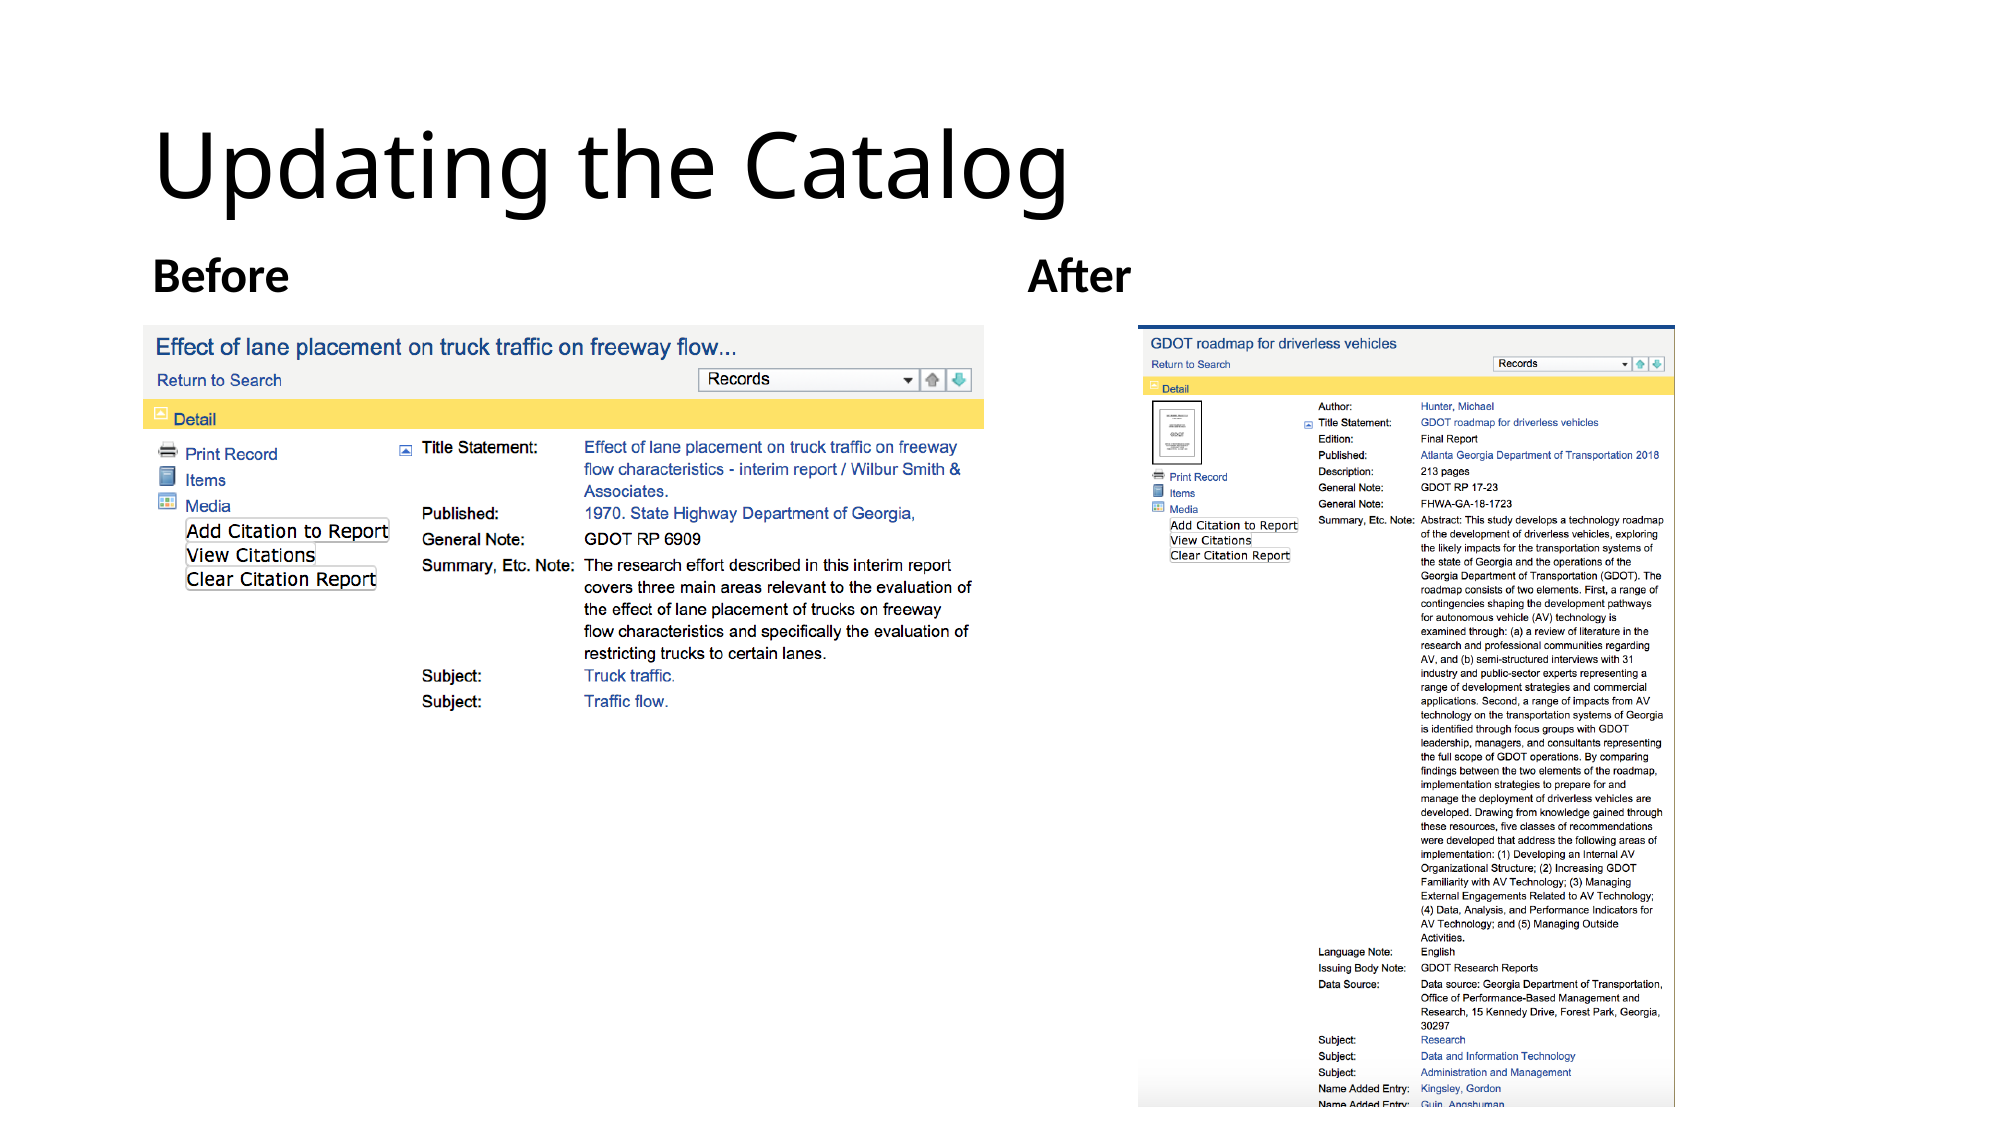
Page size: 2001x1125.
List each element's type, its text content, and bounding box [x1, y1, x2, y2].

list Before [137, 215, 984, 312]
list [1138, 325, 1675, 1107]
list After [1012, 215, 1863, 312]
title Updating the Catalog [137, 59, 1863, 278]
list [137, 325, 984, 729]
